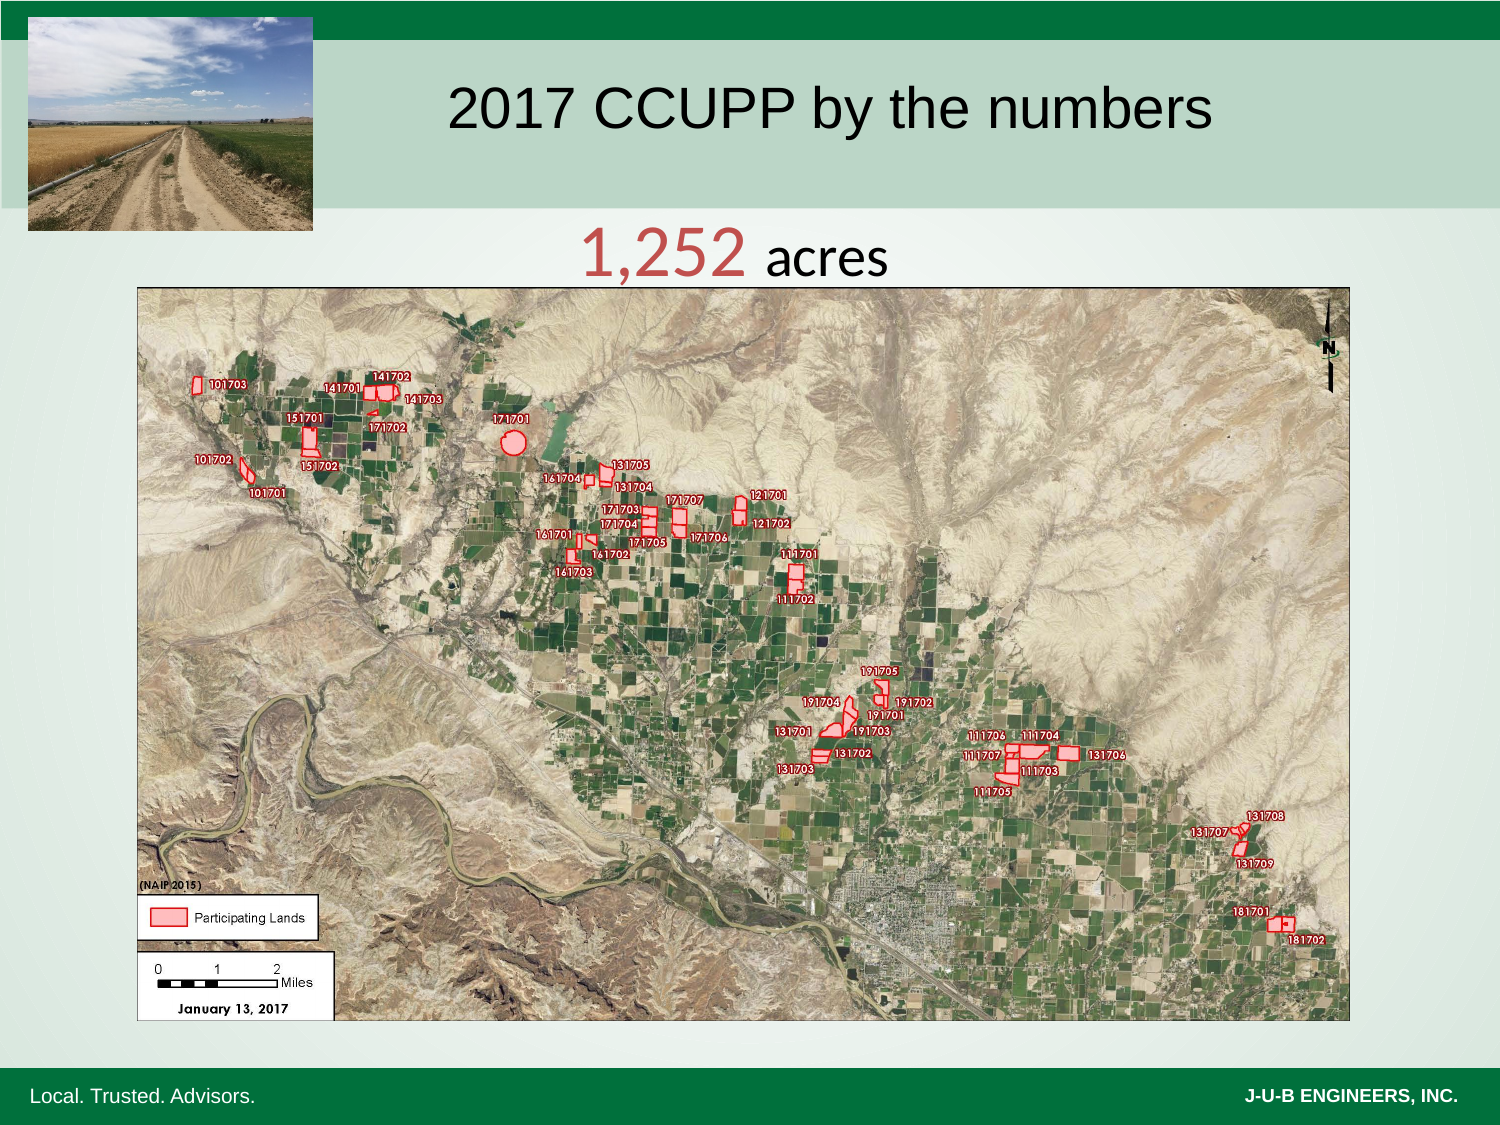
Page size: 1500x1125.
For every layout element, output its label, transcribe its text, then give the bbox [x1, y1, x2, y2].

picture [1, 1, 1500, 231]
picture [137, 287, 1351, 1021]
title 2017 CCUPP by the numbers [287, 11, 1375, 199]
text_box 1,252 acres [562, 194, 1000, 285]
